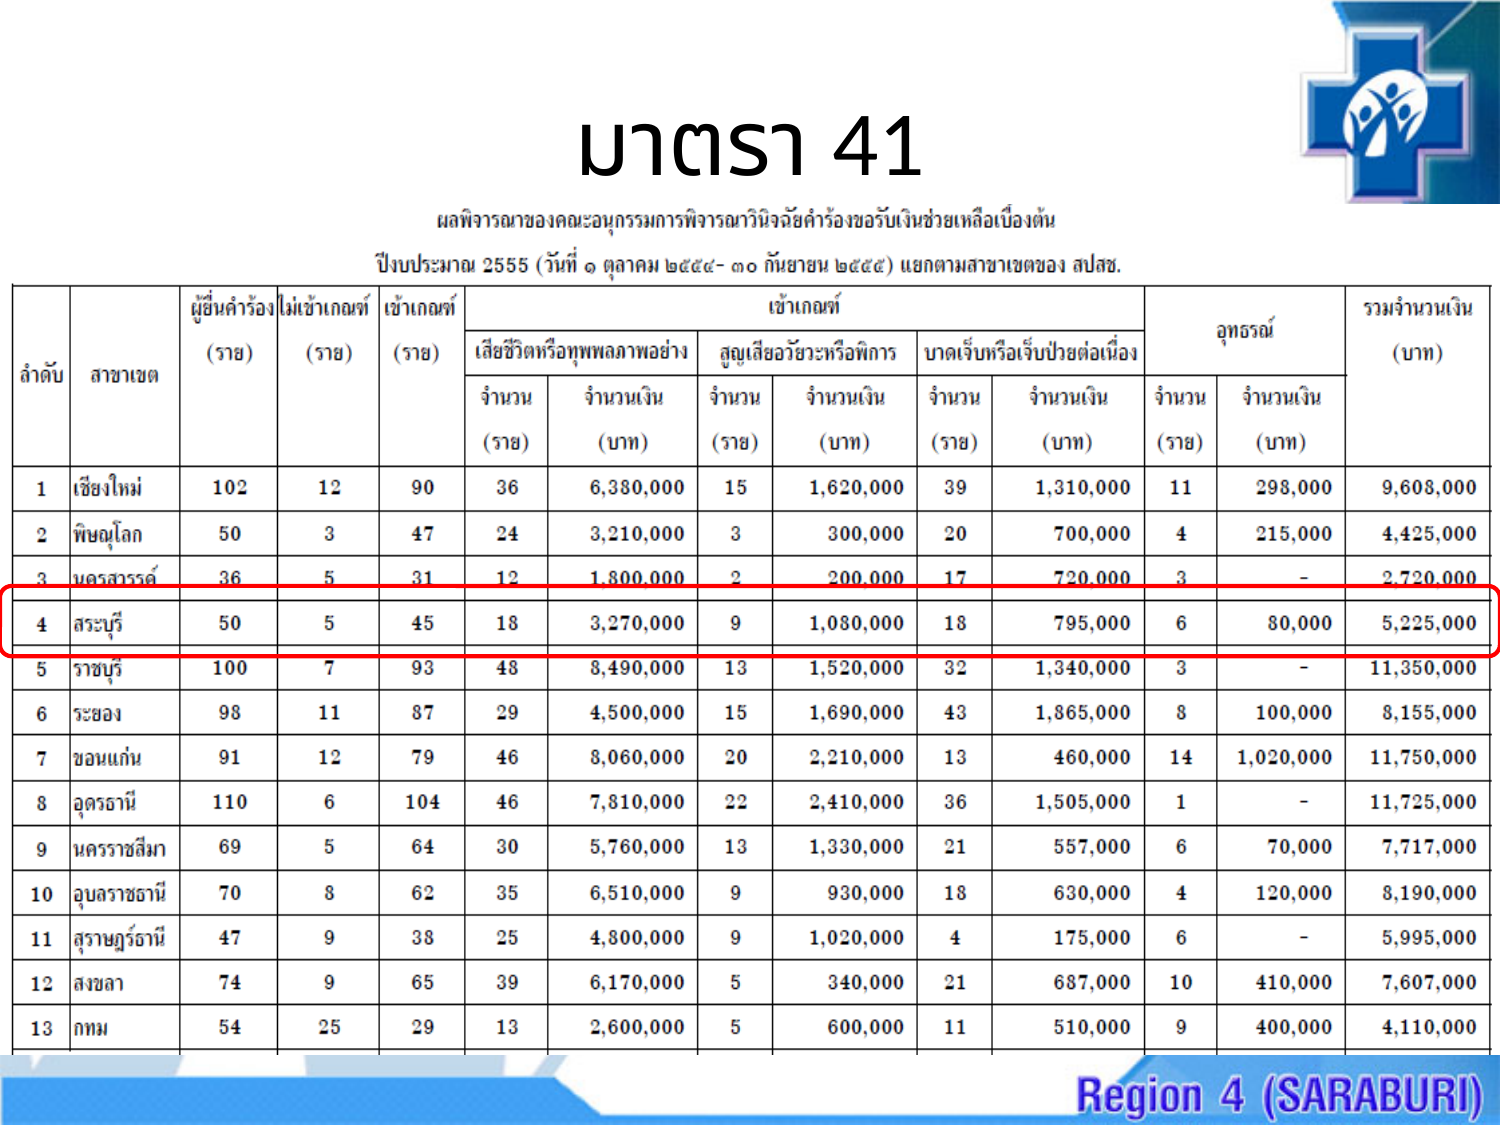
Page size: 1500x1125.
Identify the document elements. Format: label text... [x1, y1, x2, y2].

title มาตรา 41 [75, 45, 1425, 203]
picture [0, 0, 1500, 1125]
